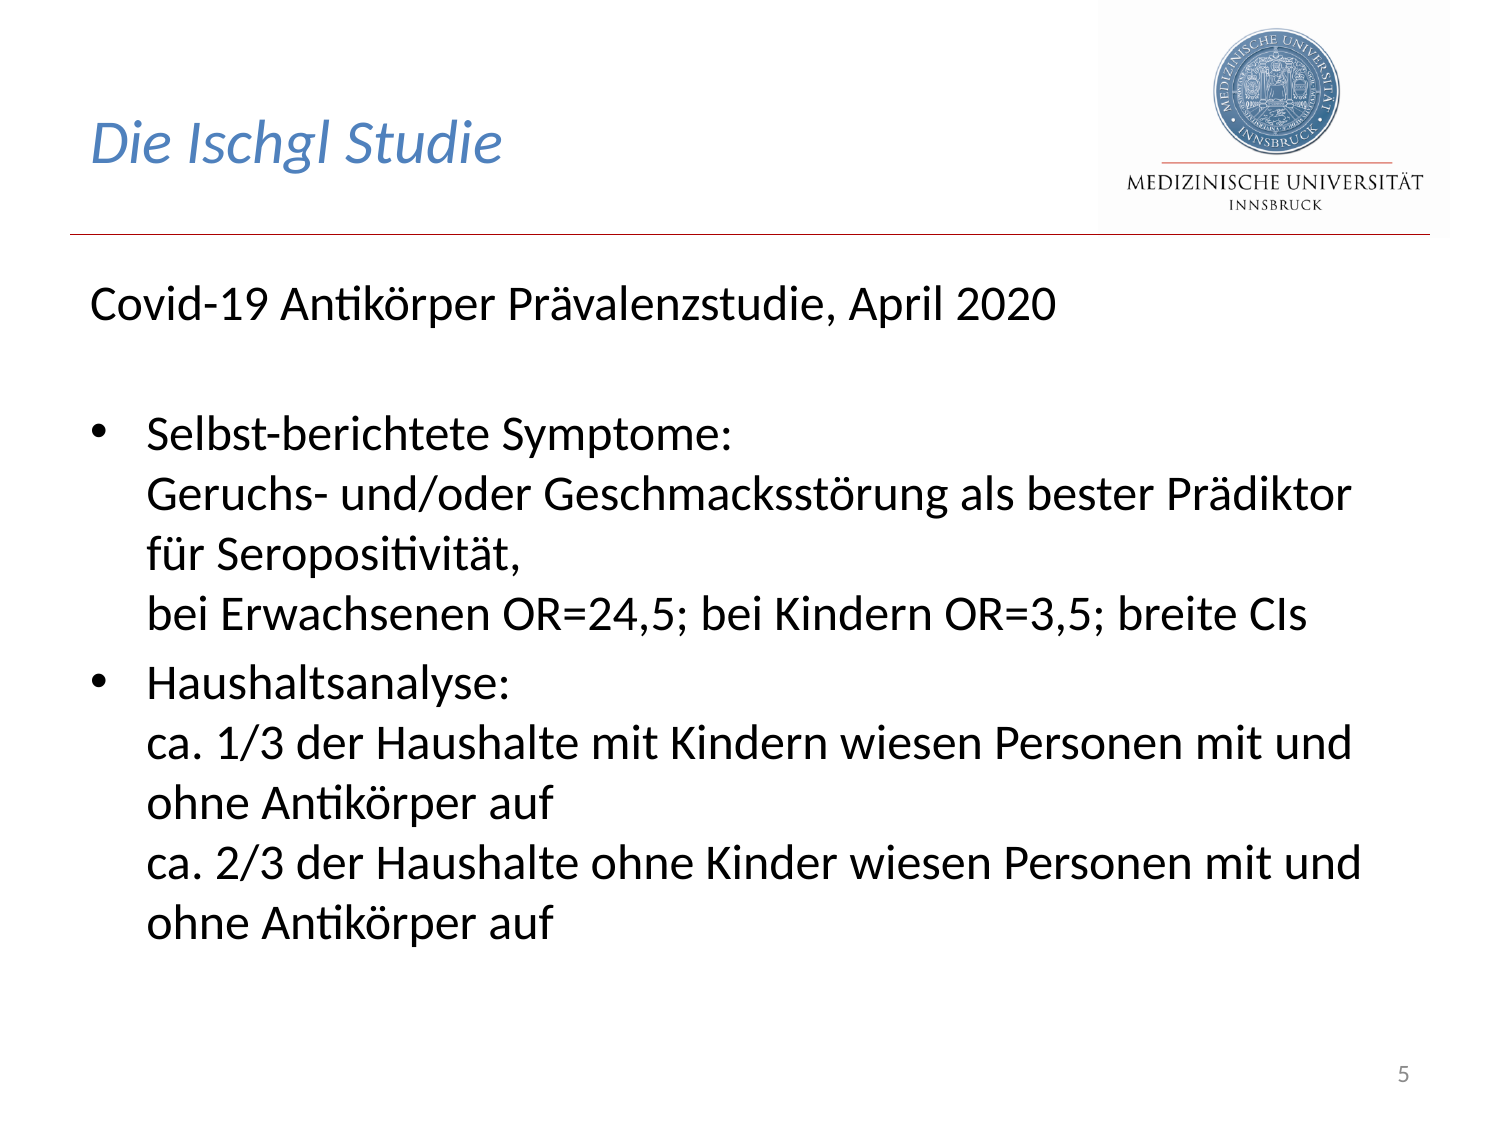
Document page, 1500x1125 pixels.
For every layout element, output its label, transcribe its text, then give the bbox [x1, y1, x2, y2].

slide_number 5 [1074, 1042, 1425, 1103]
list Covid-19 Antikörper Prävalenzstudie, April 2020 Selbst-berichtete Symptome: Geruchs- und/oder Geschmacksstörung als bester Prädiktor für Seropositivität, bei Erwachsenen OR=24,5; bei Kindern OR=3,5; breite CIs Haushaltsanalyse: ca. 1/3 der Haushalte mit Kindern wiesen Personen mit und ohne Antikörper auf ca. 2/3 der Haushalte ohne Kinder wiesen Personen mit und ohne Antikörper auf [75, 262, 1425, 1043]
title Die Ischgl Studie [75, 45, 1090, 233]
picture [1098, 0, 1450, 238]
